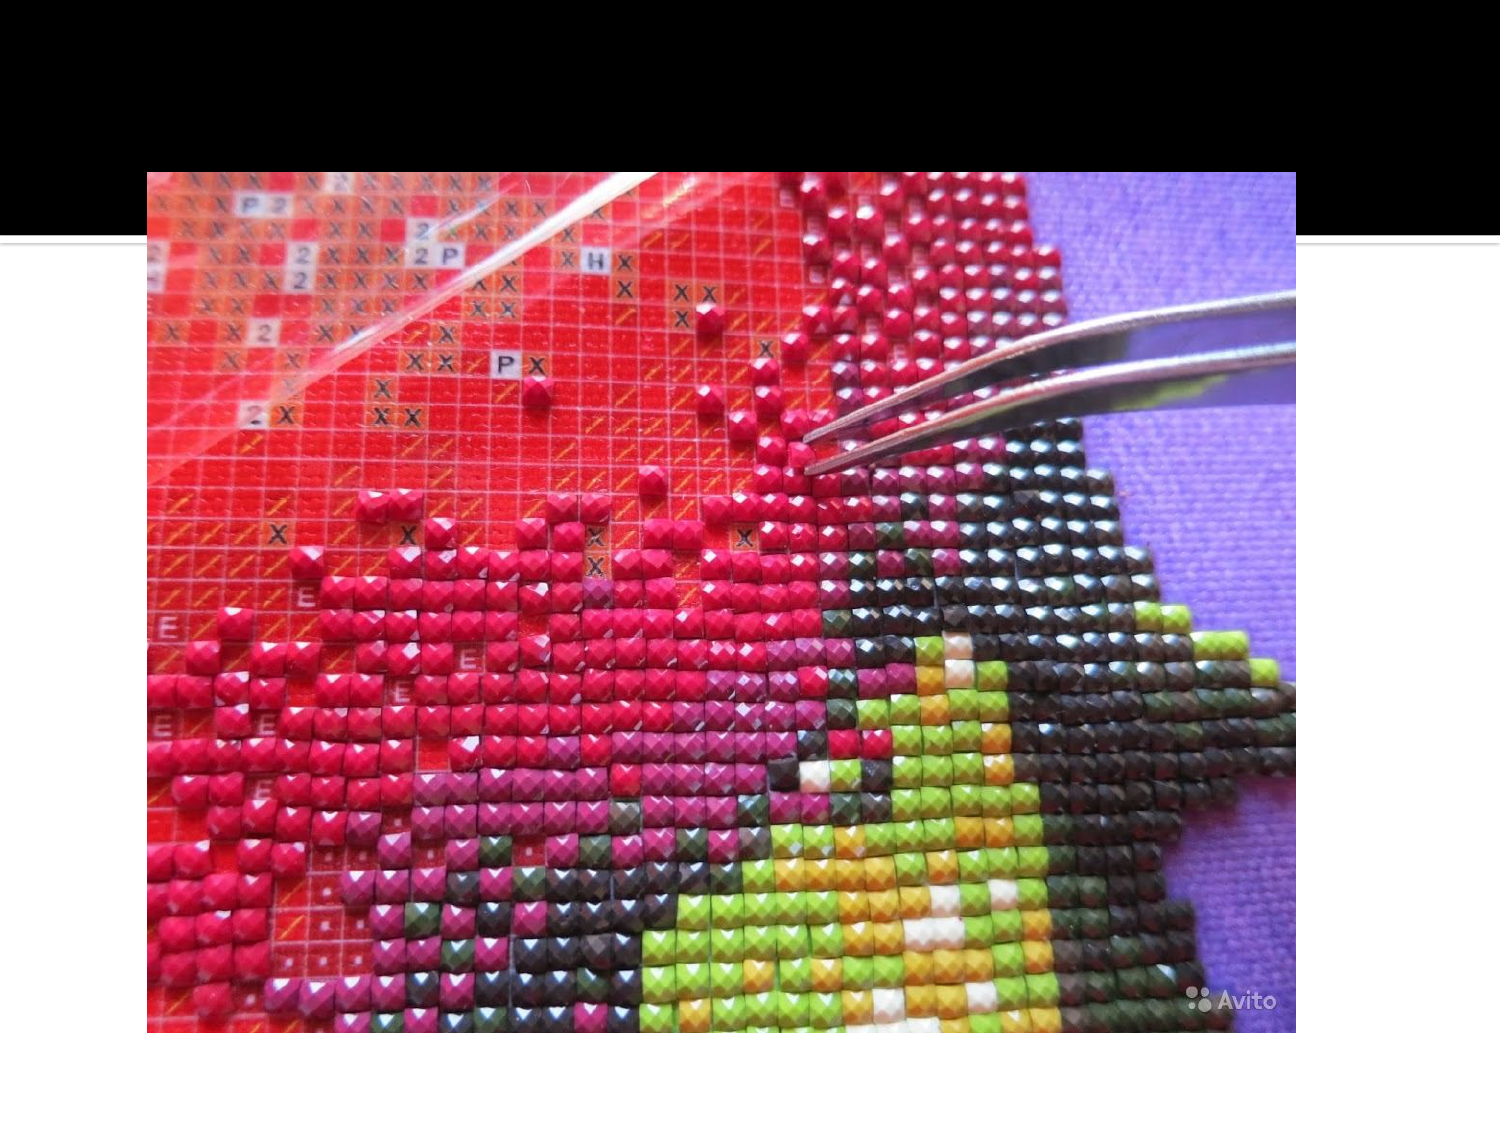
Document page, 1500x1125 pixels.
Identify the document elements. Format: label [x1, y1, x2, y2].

list [147, 172, 1296, 1033]
